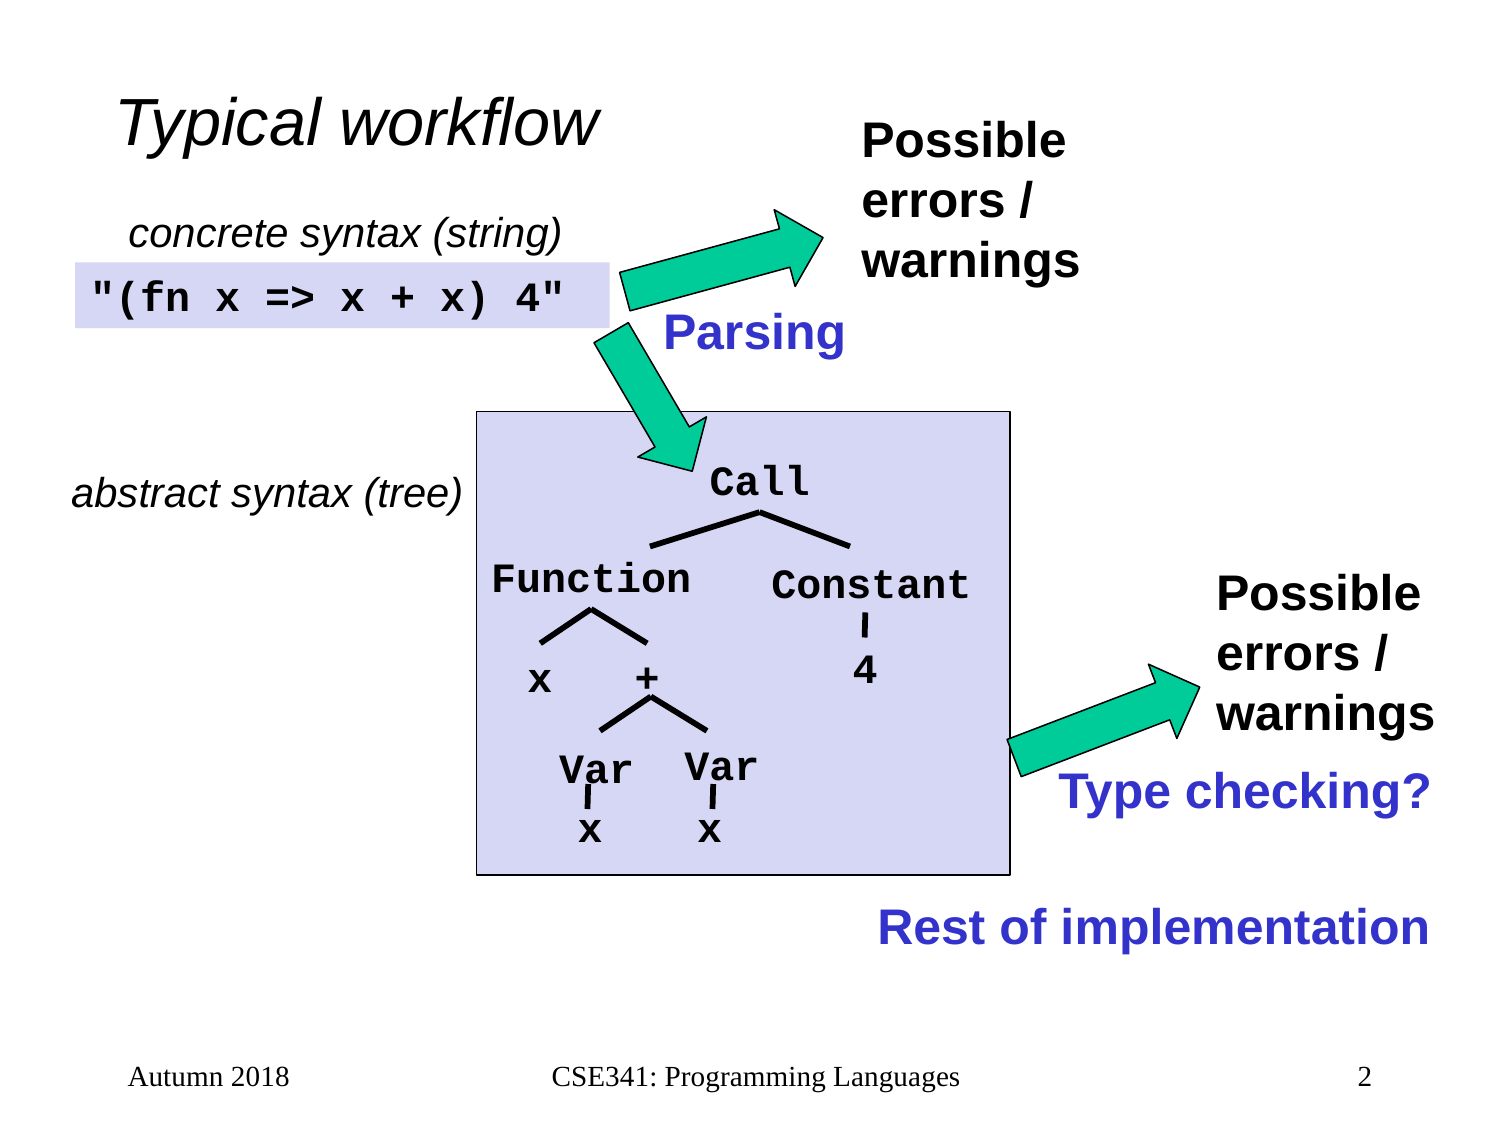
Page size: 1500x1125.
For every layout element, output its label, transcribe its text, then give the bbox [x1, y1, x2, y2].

text_box abstract syntax (tree) [56, 458, 469, 524]
slide_number Autumn 2018 [112, 1049, 426, 1125]
text_box [619, 209, 824, 311]
slide_number 2 [1074, 1049, 1388, 1125]
text_box Possible errors / warnings [1201, 553, 1451, 748]
text_box Rest of implementation [862, 887, 1448, 963]
text_box concrete syntax (string) [113, 198, 579, 263]
text_box Possible errors / warnings [846, 99, 1096, 295]
list "(fn x => x + x) 4" [74, 262, 610, 329]
title Typical workflow [99, 24, 1376, 213]
text_box Type checking? [1043, 751, 1447, 826]
text_box Parsing [648, 292, 862, 367]
footer CSE341: Programming Languages [474, 1049, 1038, 1125]
text_box [593, 322, 680, 410]
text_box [474, 411, 1011, 876]
text_box [1015, 664, 1200, 777]
